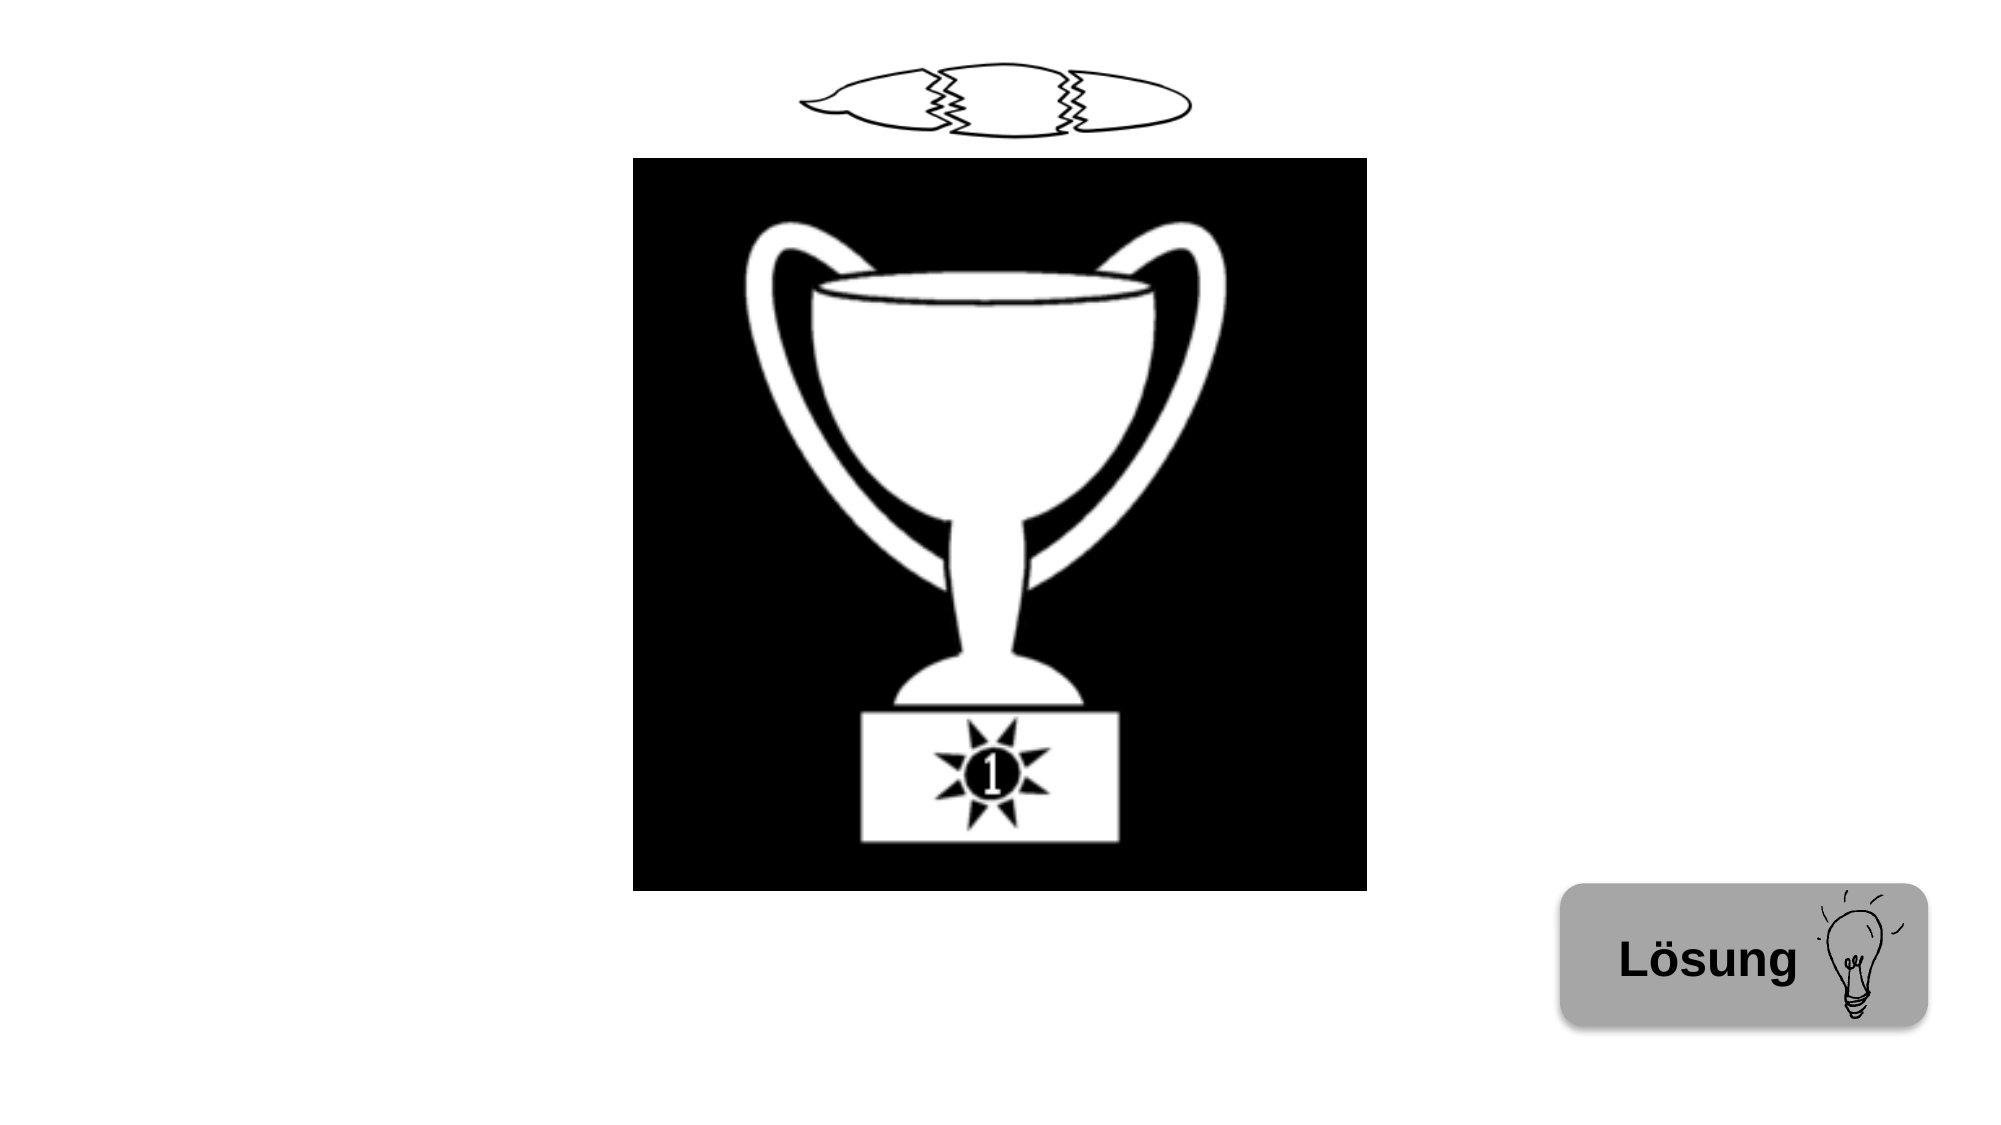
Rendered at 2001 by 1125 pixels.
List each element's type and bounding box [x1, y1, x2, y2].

picture [633, 158, 1367, 891]
text_box [1473, 832, 1959, 1078]
picture [1817, 890, 1904, 1019]
picture [797, 39, 1203, 154]
